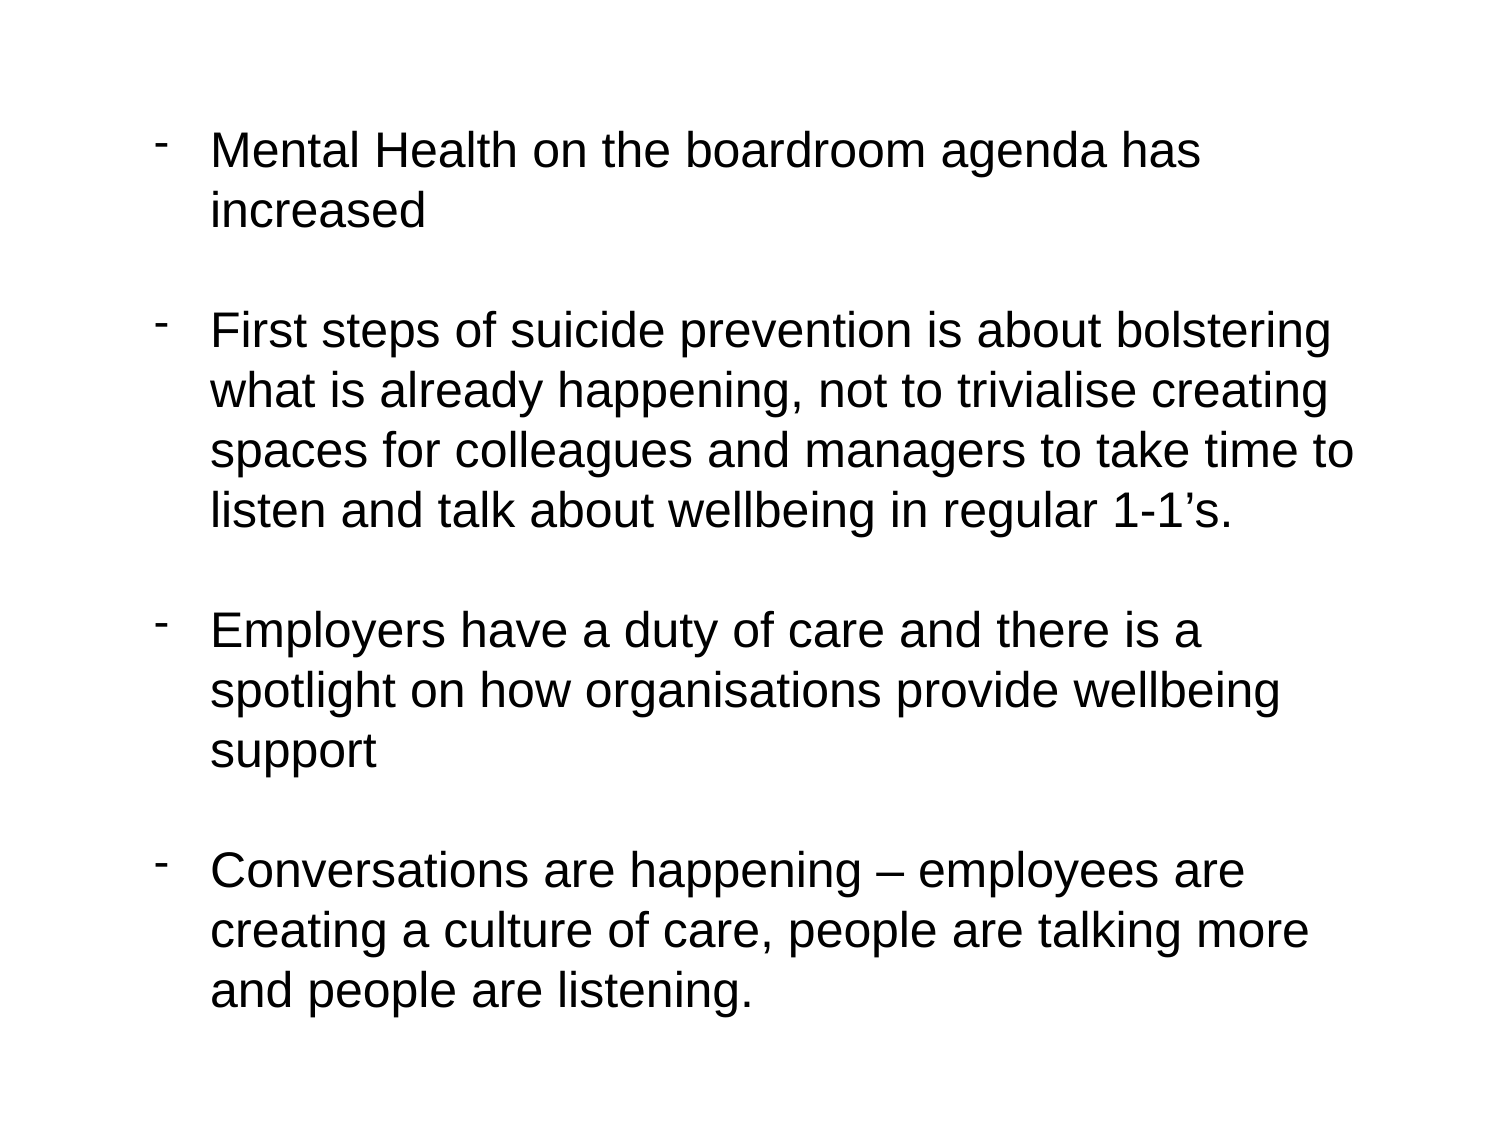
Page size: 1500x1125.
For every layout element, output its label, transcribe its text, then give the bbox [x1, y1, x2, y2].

text_box Mental Health on the boardroom agenda has increased First steps of suicide prevention is about bolstering what is already happening, not to trivialise creating spaces for colleagues and managers to take time to listen and talk about wellbeing in regular 1-1’s. Employers have a duty of care and there is a spotlight on how organisations provide wellbeing support Conversations are happening – employees are creating a culture of care, people are talking more and people are listening. [139, 242, 1372, 952]
